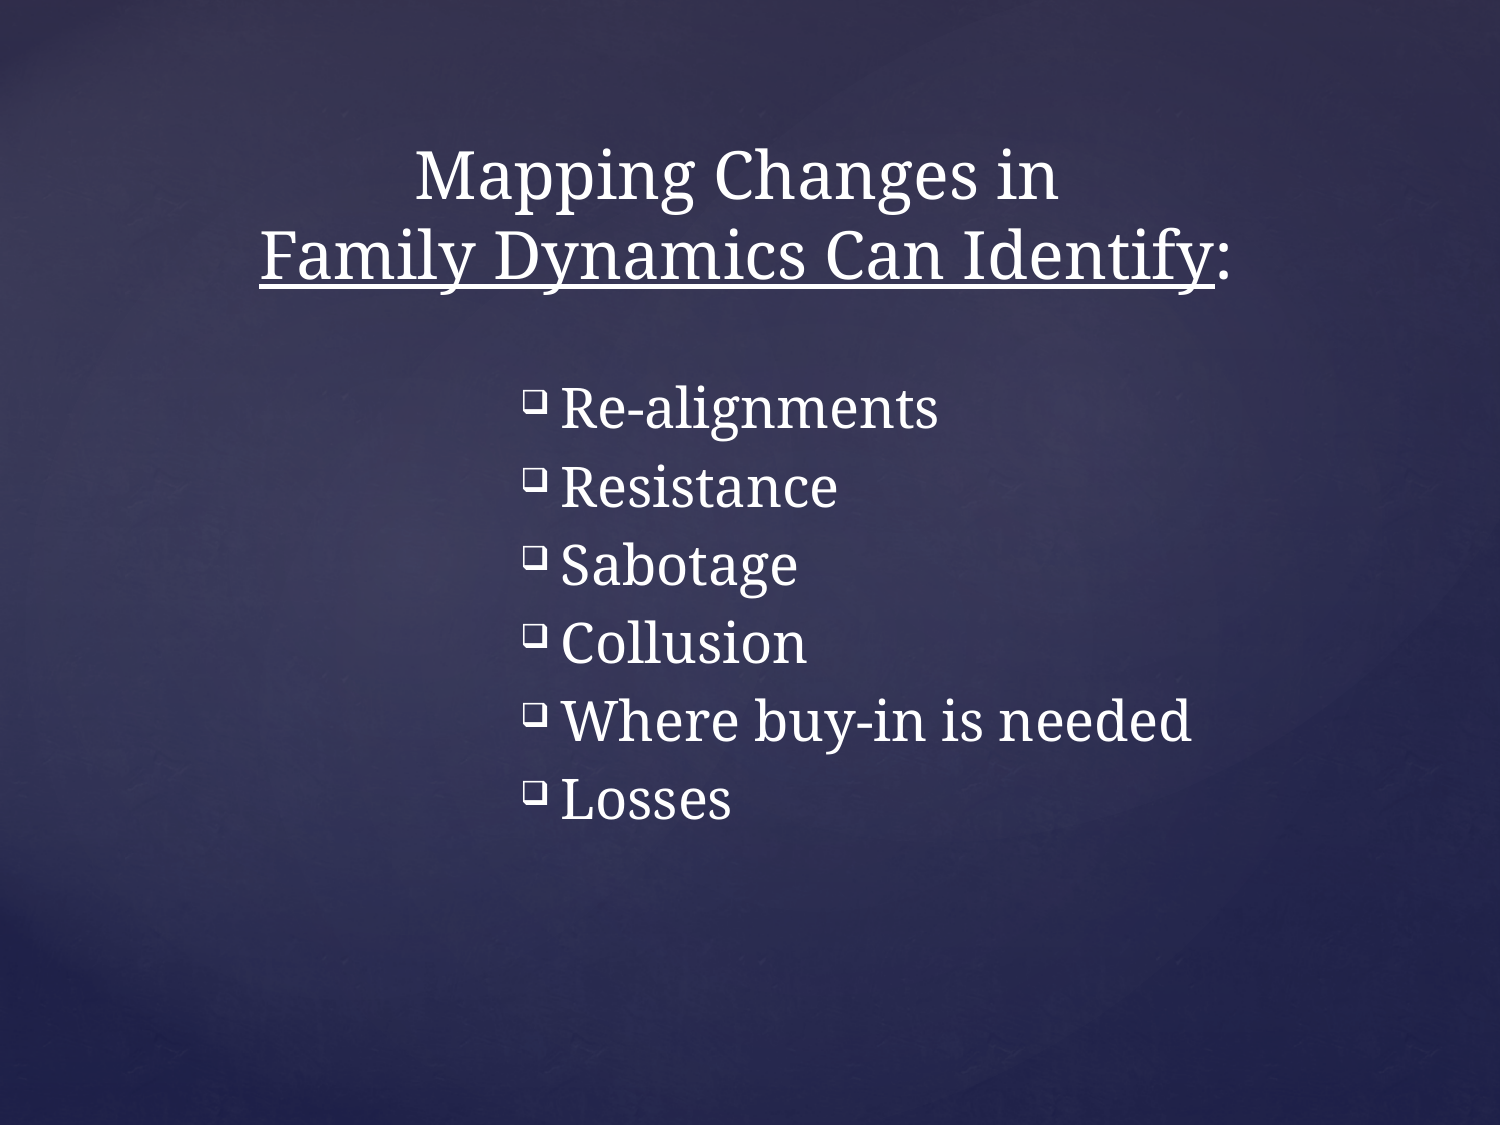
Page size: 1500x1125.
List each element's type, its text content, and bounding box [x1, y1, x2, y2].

list Re-alignments Resistance Sabotage Collusion Where buy-in is needed Losses [502, 337, 1239, 867]
title Mapping Changes in Family Dynamics Can Identify: [76, 109, 1418, 300]
